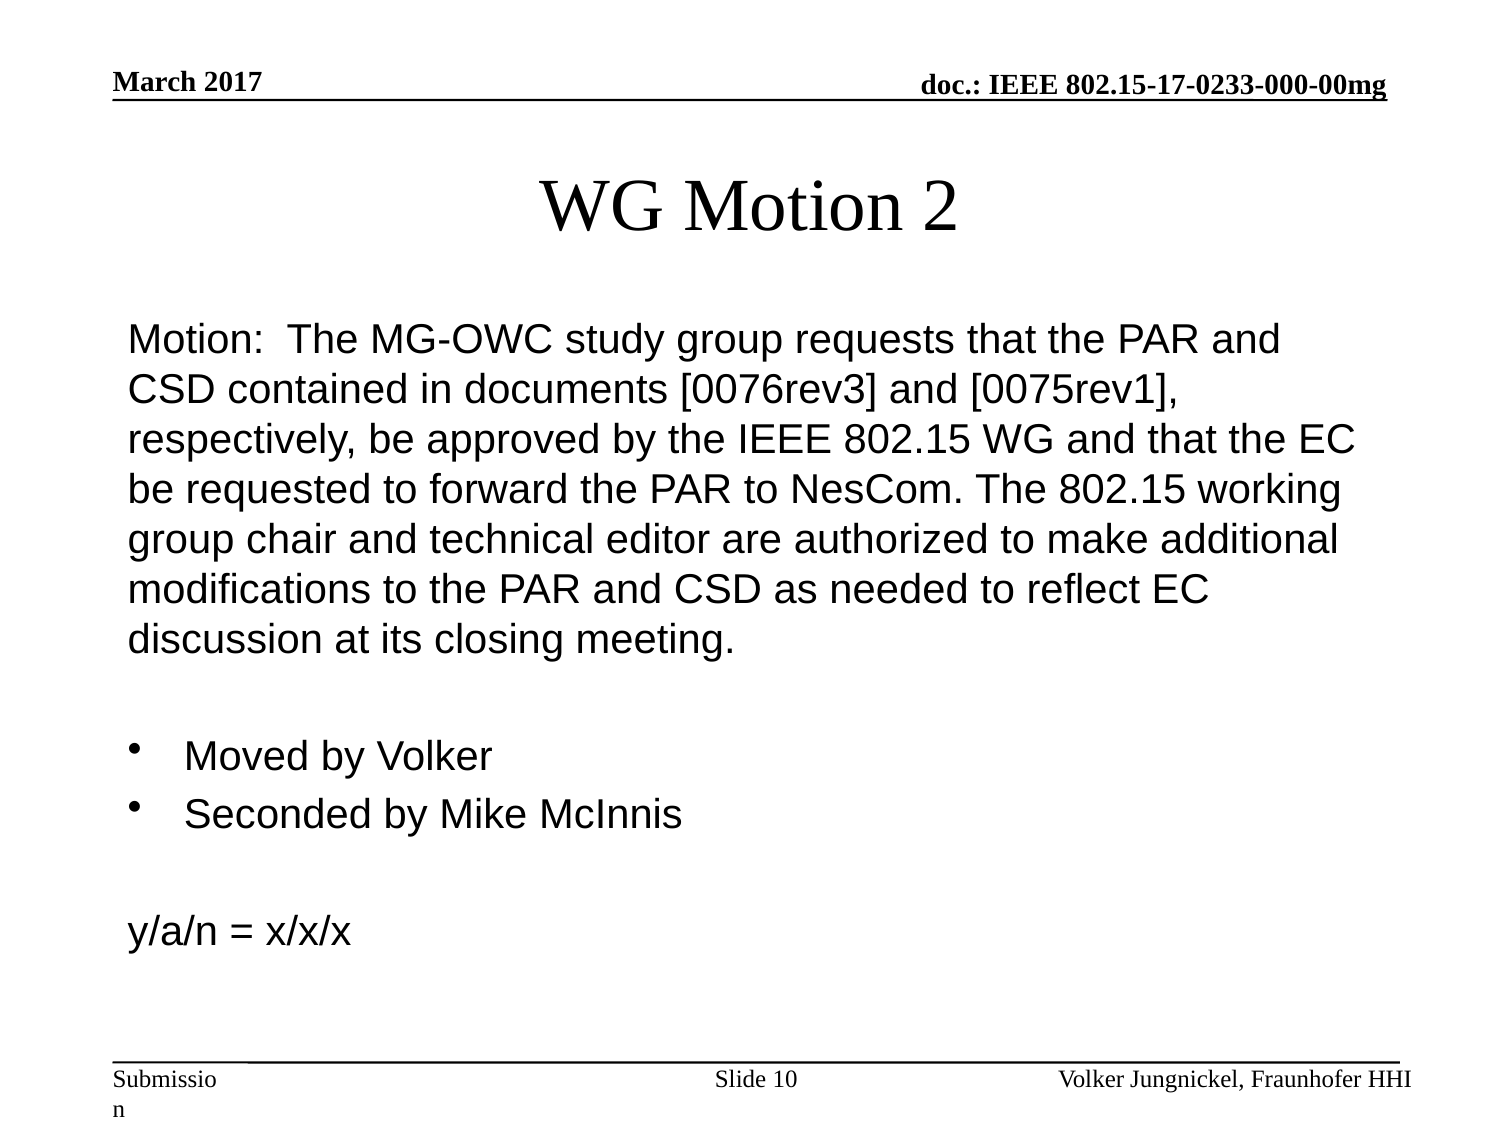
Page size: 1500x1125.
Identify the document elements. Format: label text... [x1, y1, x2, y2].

footer Volker Jungnickel, Fraunhofer HHI [899, 1061, 1413, 1093]
slide_number Slide 10 [712, 1061, 800, 1093]
list Motion: The MG-OWC study group requests that the PAR and CSD contained in documents [0076rev3] and [0075rev1], respectively, be approved by the IEEE 802.15 WG and that the EC be requested to forward the PAR to NesCom. The 802.15 working group chair and technical editor are authorized to make additional modifications to the PAR and CSD as needed to reflect EC discussion at its closing meeting. Moved by Volker Seconded by Mike McInnis y/a/n = x/x/x [112, 303, 1388, 980]
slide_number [112, 61, 376, 98]
title WG Motion 2 [112, 112, 1388, 288]
